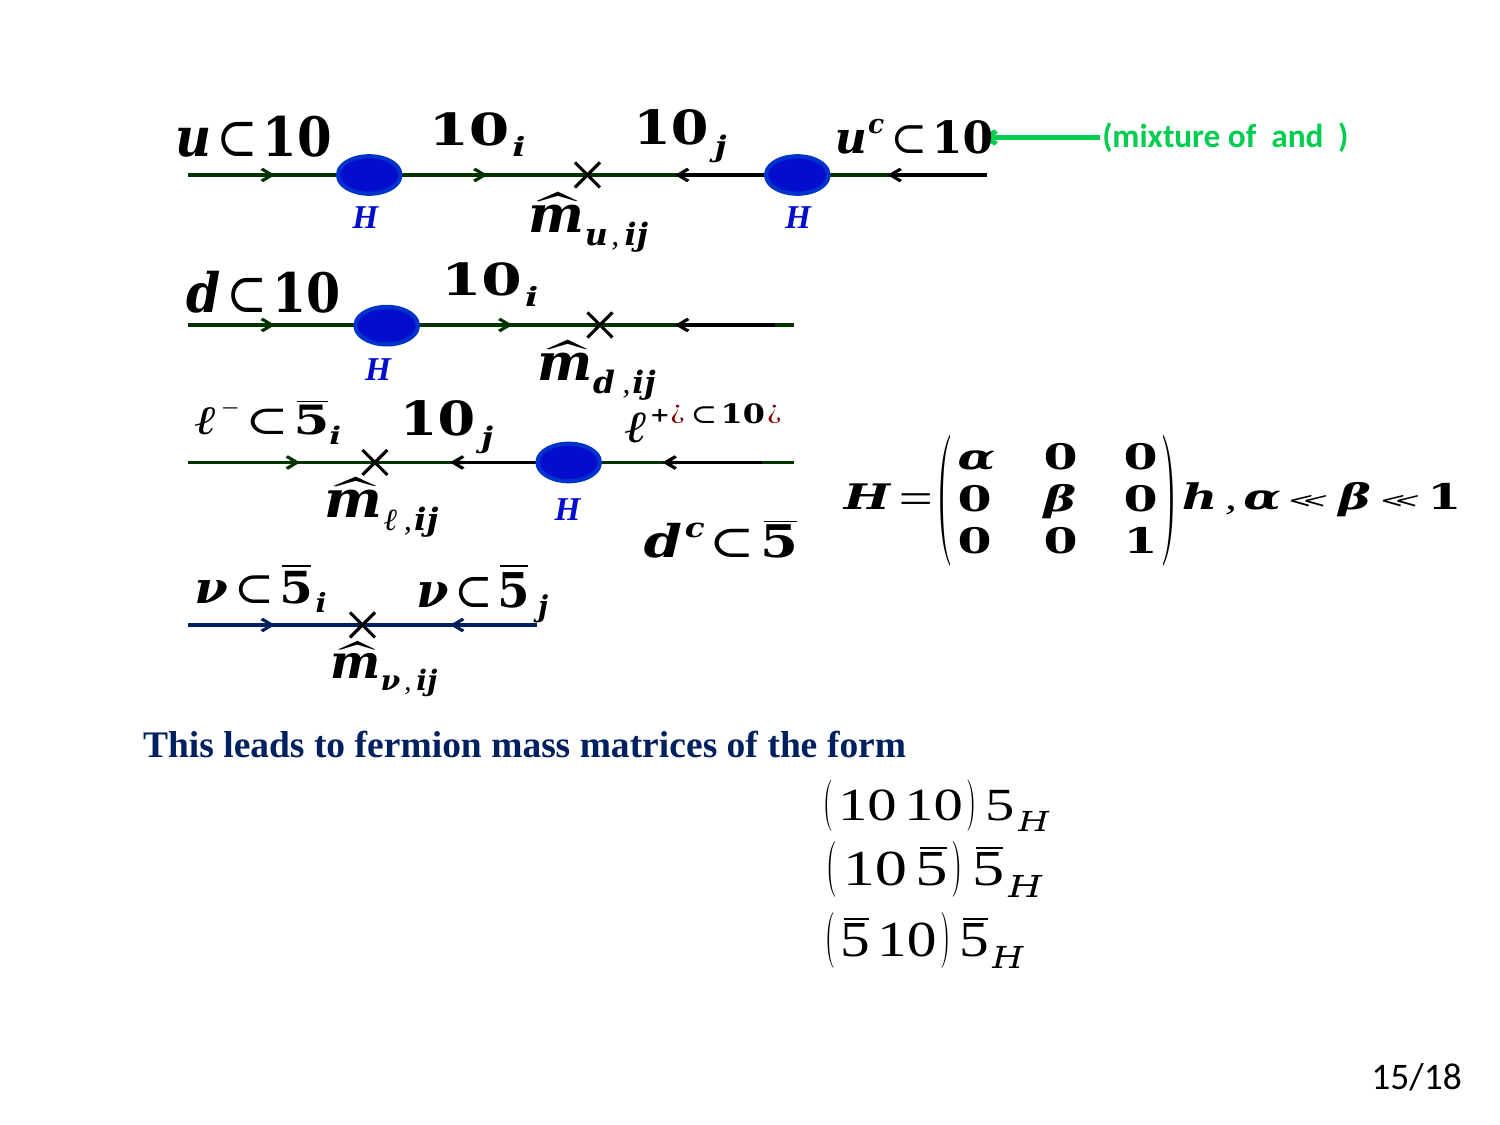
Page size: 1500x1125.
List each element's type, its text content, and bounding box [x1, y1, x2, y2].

text_box [764, 154, 831, 174]
text_box [535, 441, 602, 461]
text_box [336, 154, 403, 174]
text_box 15/18 [1356, 1044, 1477, 1104]
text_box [349, 612, 376, 638]
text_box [587, 312, 613, 338]
text_box [356, 334, 418, 343]
text_box H [337, 187, 394, 243]
text_box H [770, 187, 826, 243]
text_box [574, 162, 601, 188]
text_box [539, 471, 600, 479]
text_box H [539, 479, 596, 535]
text_box [353, 304, 420, 324]
text_box This leads to fermion mass matrices of the form [128, 712, 922, 908]
text_box H [350, 340, 406, 395]
text_box [339, 184, 399, 189]
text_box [362, 449, 388, 476]
